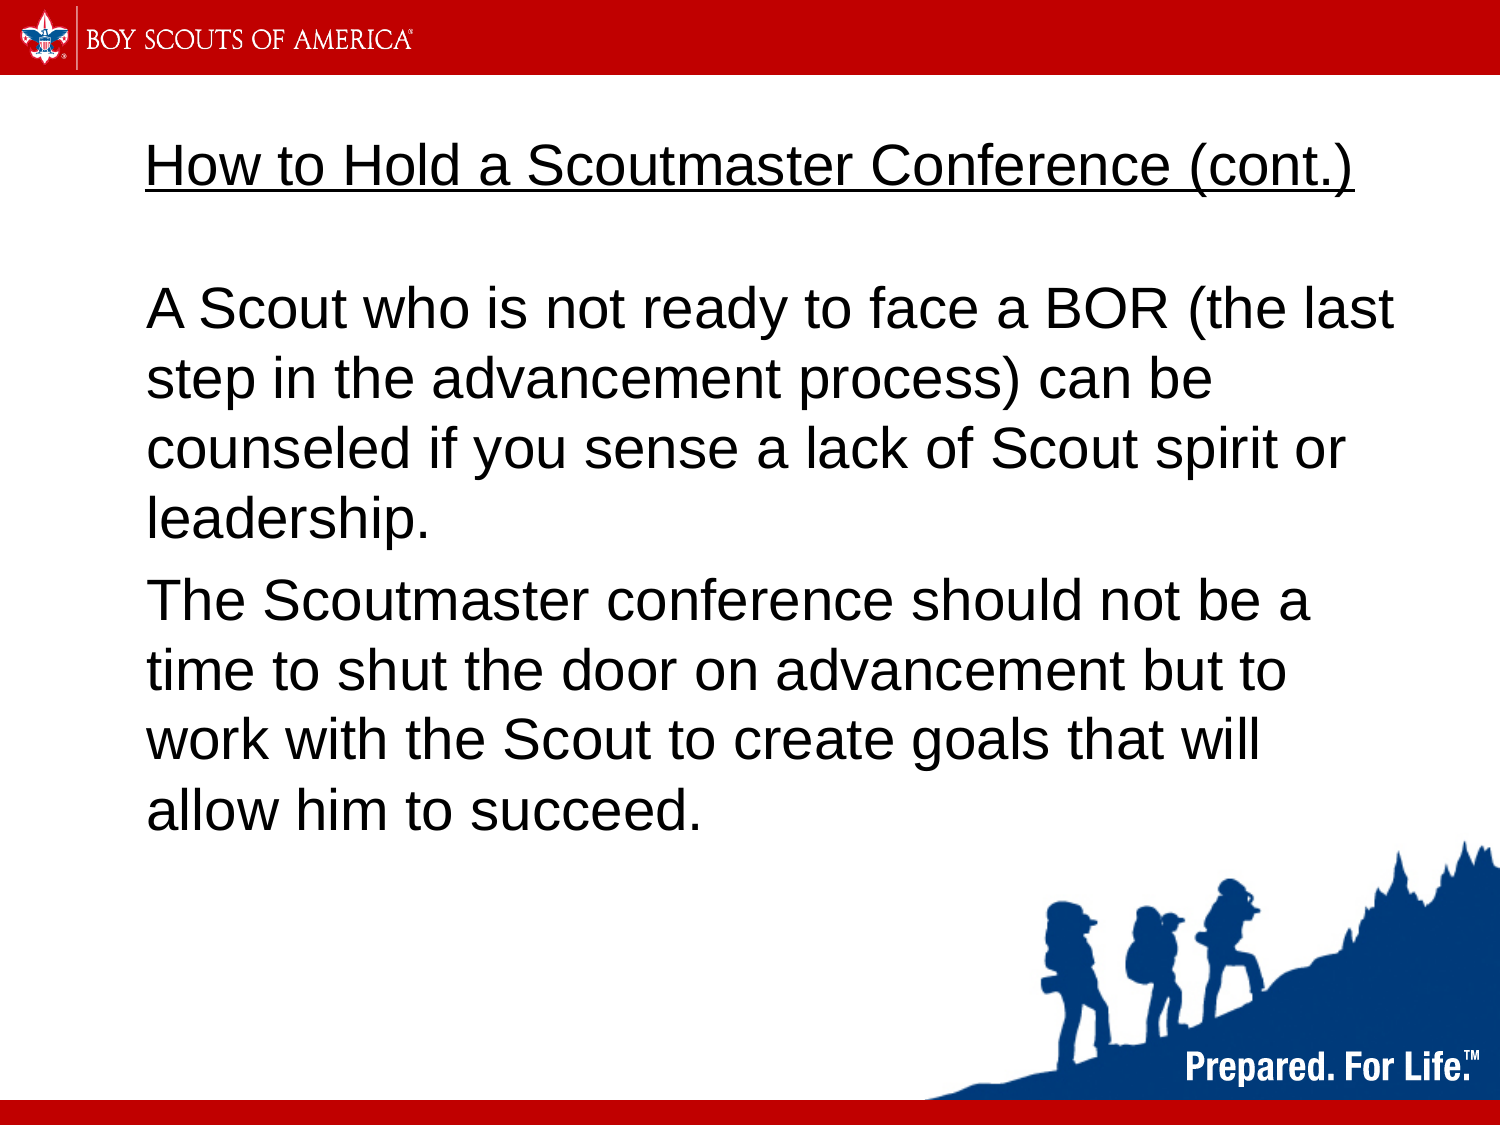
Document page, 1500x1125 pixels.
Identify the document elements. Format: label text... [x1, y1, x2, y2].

picture [924, 832, 1500, 1100]
picture [20, 6, 413, 70]
list A Scout who is not ready to face a BOR (the last step in the advancement process) can be counseled if you sense a lack of Scout spirit or leadership. The Scoutmaster conference should not be a time to shut the door on advancement but to work with the Scout to create goals that will allow him to succeed. [74, 262, 1426, 888]
title How to Hold a Scoutmaster Conference (cont.) [74, 87, 1426, 238]
